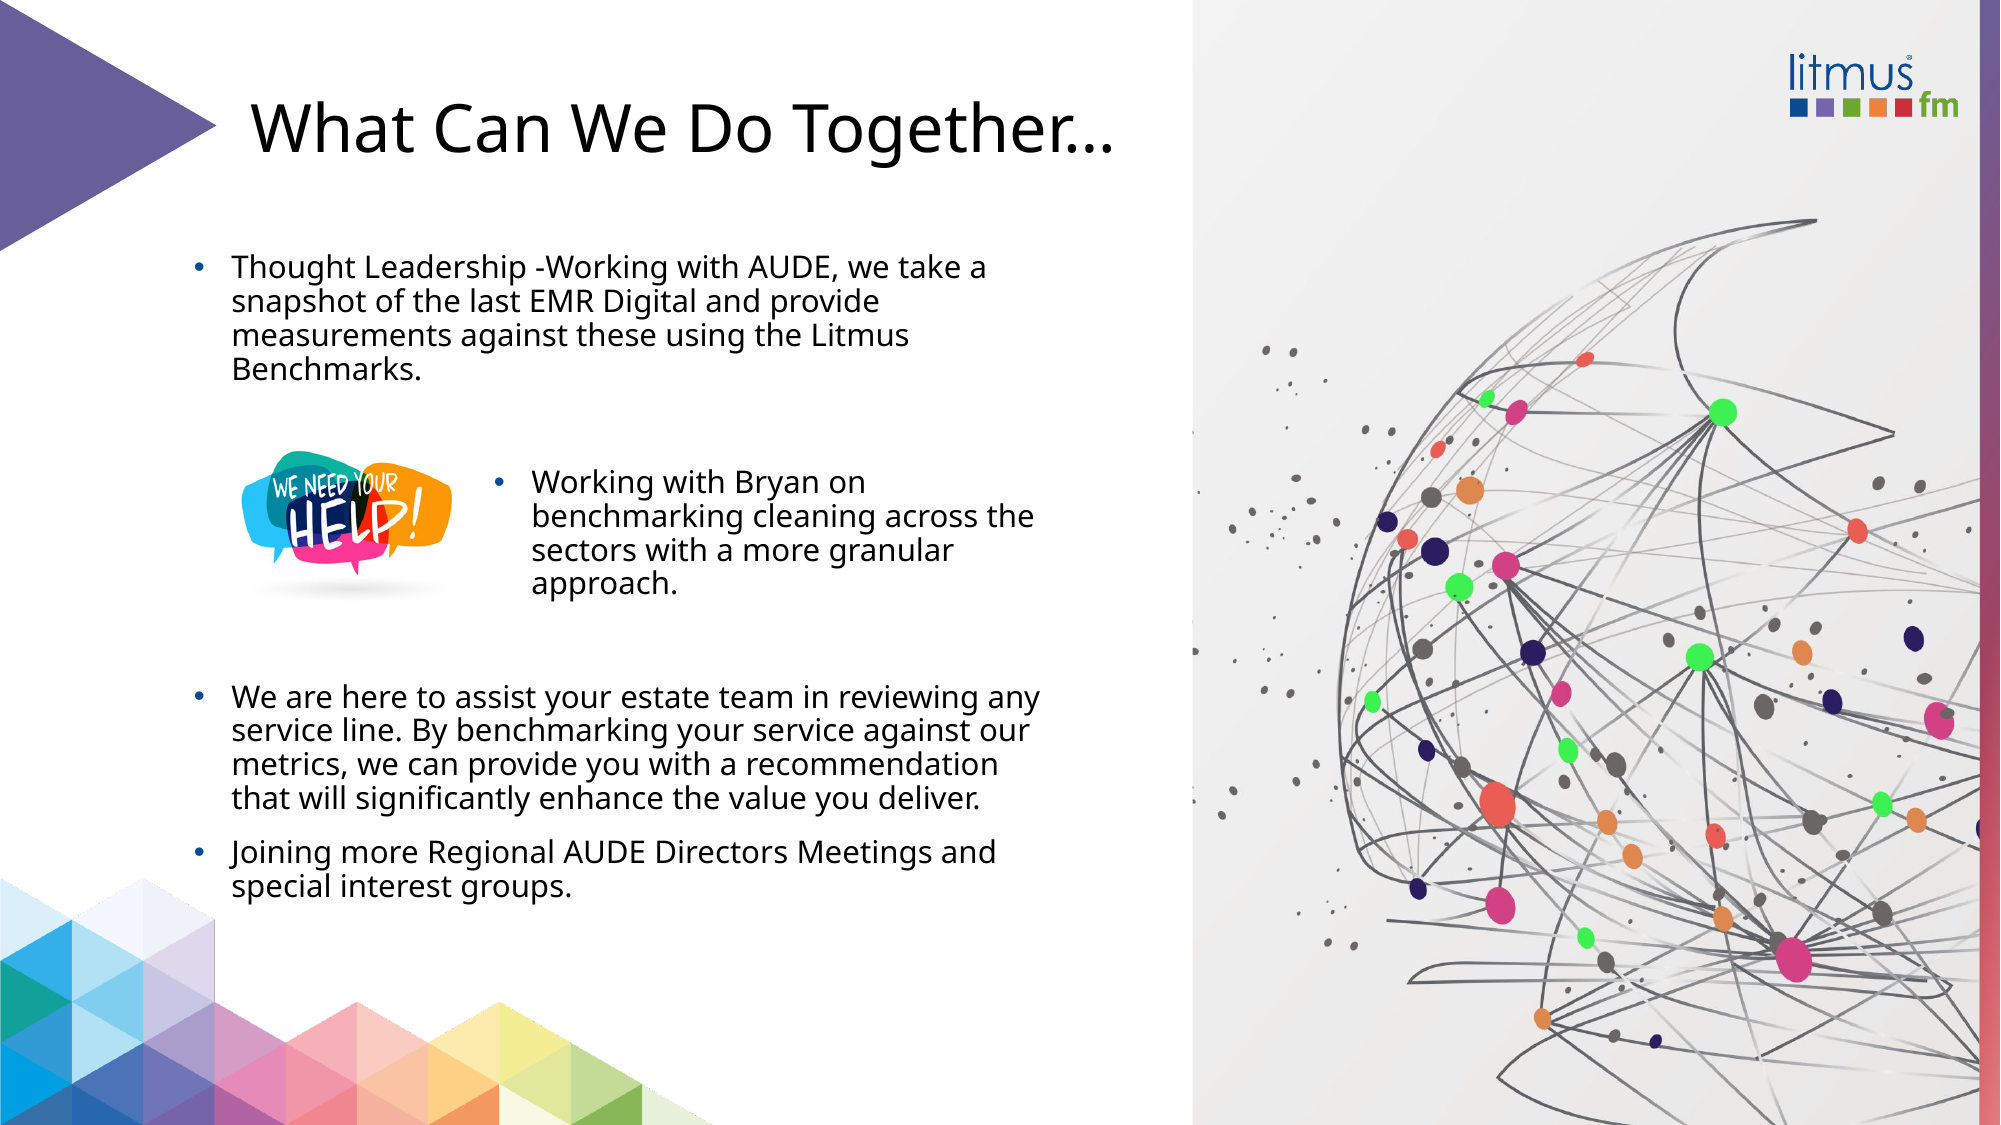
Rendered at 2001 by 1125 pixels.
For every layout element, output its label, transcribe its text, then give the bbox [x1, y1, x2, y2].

picture [0, 878, 713, 1125]
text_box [1979, 0, 2000, 1125]
picture [199, 424, 488, 621]
picture [1192, 0, 1979, 1125]
text_box Thought Leadership -Working with AUDE, we take a snapshot of the last EMR Digital and provide measurements against these using the Litmus Benchmarks. Working with Bryan on benchmarking cleaning across the sectors with a more granular approach. We are here to assist your estate team in reviewing any service line. By benchmarking your service against our metrics, we can provide you with a recommendation that will significantly enhance the value you deliver. Joining more Regional AUDE Directors Meetings and special interest groups. [178, 181, 1078, 944]
title What Can We Do Together… [235, 75, 1135, 175]
